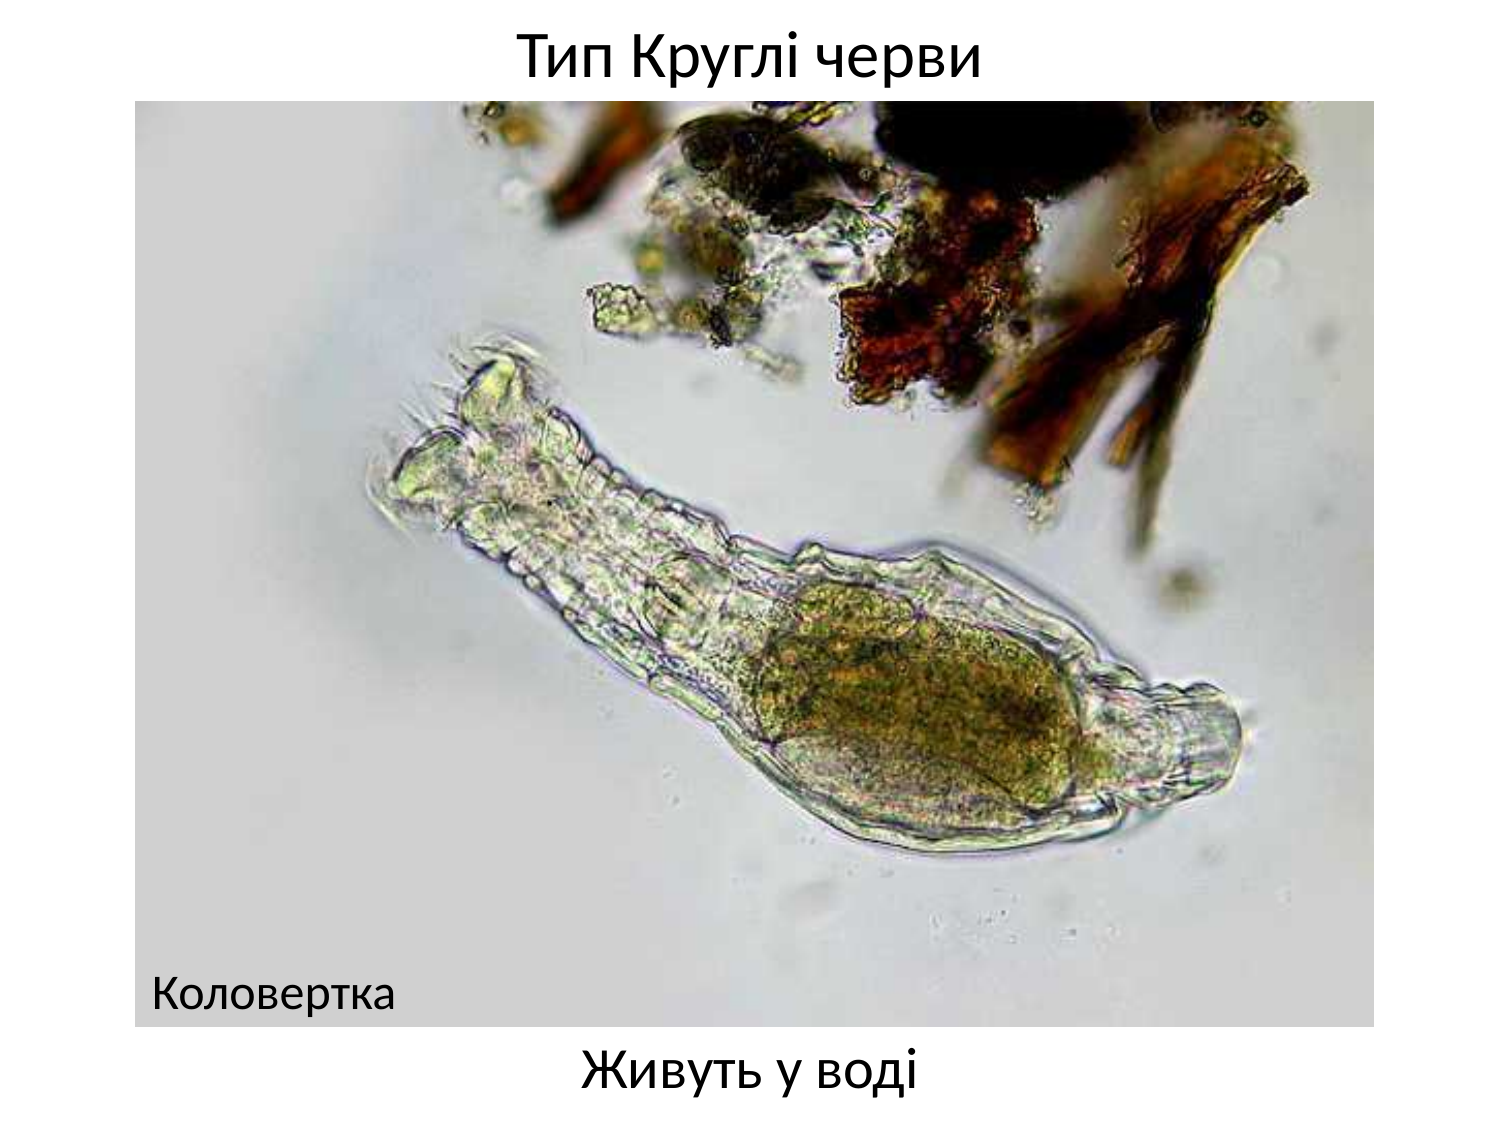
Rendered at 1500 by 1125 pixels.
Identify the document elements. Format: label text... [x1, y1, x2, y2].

list Живуть у воді [75, 1023, 1425, 1094]
picture [135, 101, 1375, 1027]
title Тип Круглі черви [75, 0, 1425, 102]
